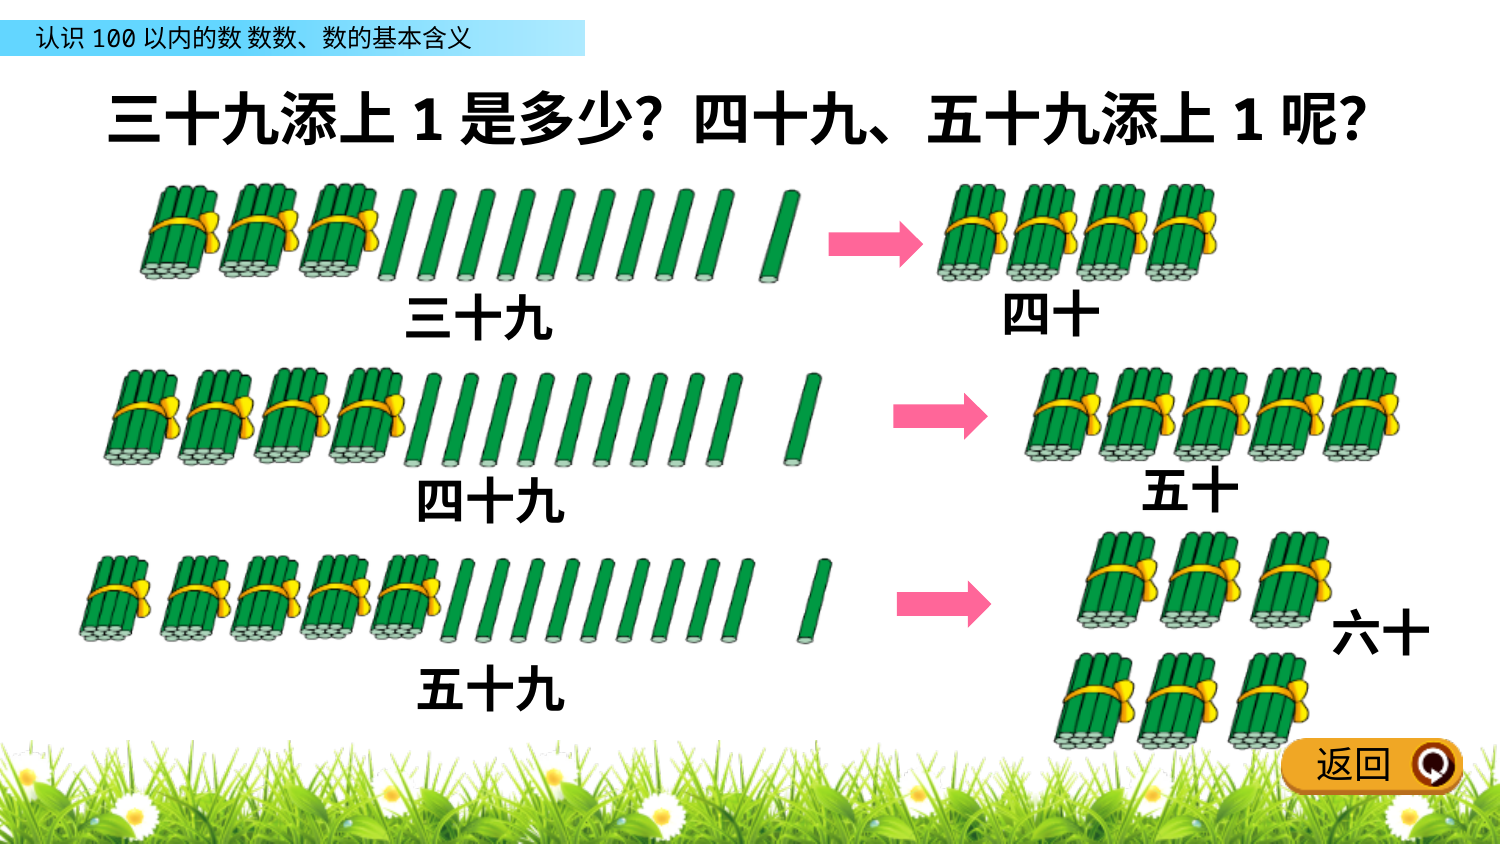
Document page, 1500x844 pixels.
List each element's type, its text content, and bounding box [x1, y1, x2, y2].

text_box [1281, 733, 1464, 795]
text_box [1037, 521, 1355, 757]
text_box [893, 392, 988, 440]
text_box [896, 580, 992, 628]
text_box 五十九 [401, 656, 661, 758]
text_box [1009, 357, 1421, 469]
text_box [88, 357, 747, 472]
picture [781, 546, 837, 648]
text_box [64, 544, 760, 647]
text_box 三十九添上1是多少？四十九、五十九添上1呢？ [90, 75, 1366, 160]
text_box 五十 [1125, 477, 1386, 593]
text_box 三十九 [389, 294, 649, 356]
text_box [921, 173, 1237, 288]
text_box [828, 220, 916, 268]
picture [0, 740, 1500, 844]
picture [741, 176, 806, 288]
text_box 六十 [1359, 593, 1459, 702]
text_box 四十 [986, 275, 1247, 444]
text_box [123, 173, 739, 286]
picture [766, 359, 826, 472]
text_box 四十九 [401, 480, 661, 543]
